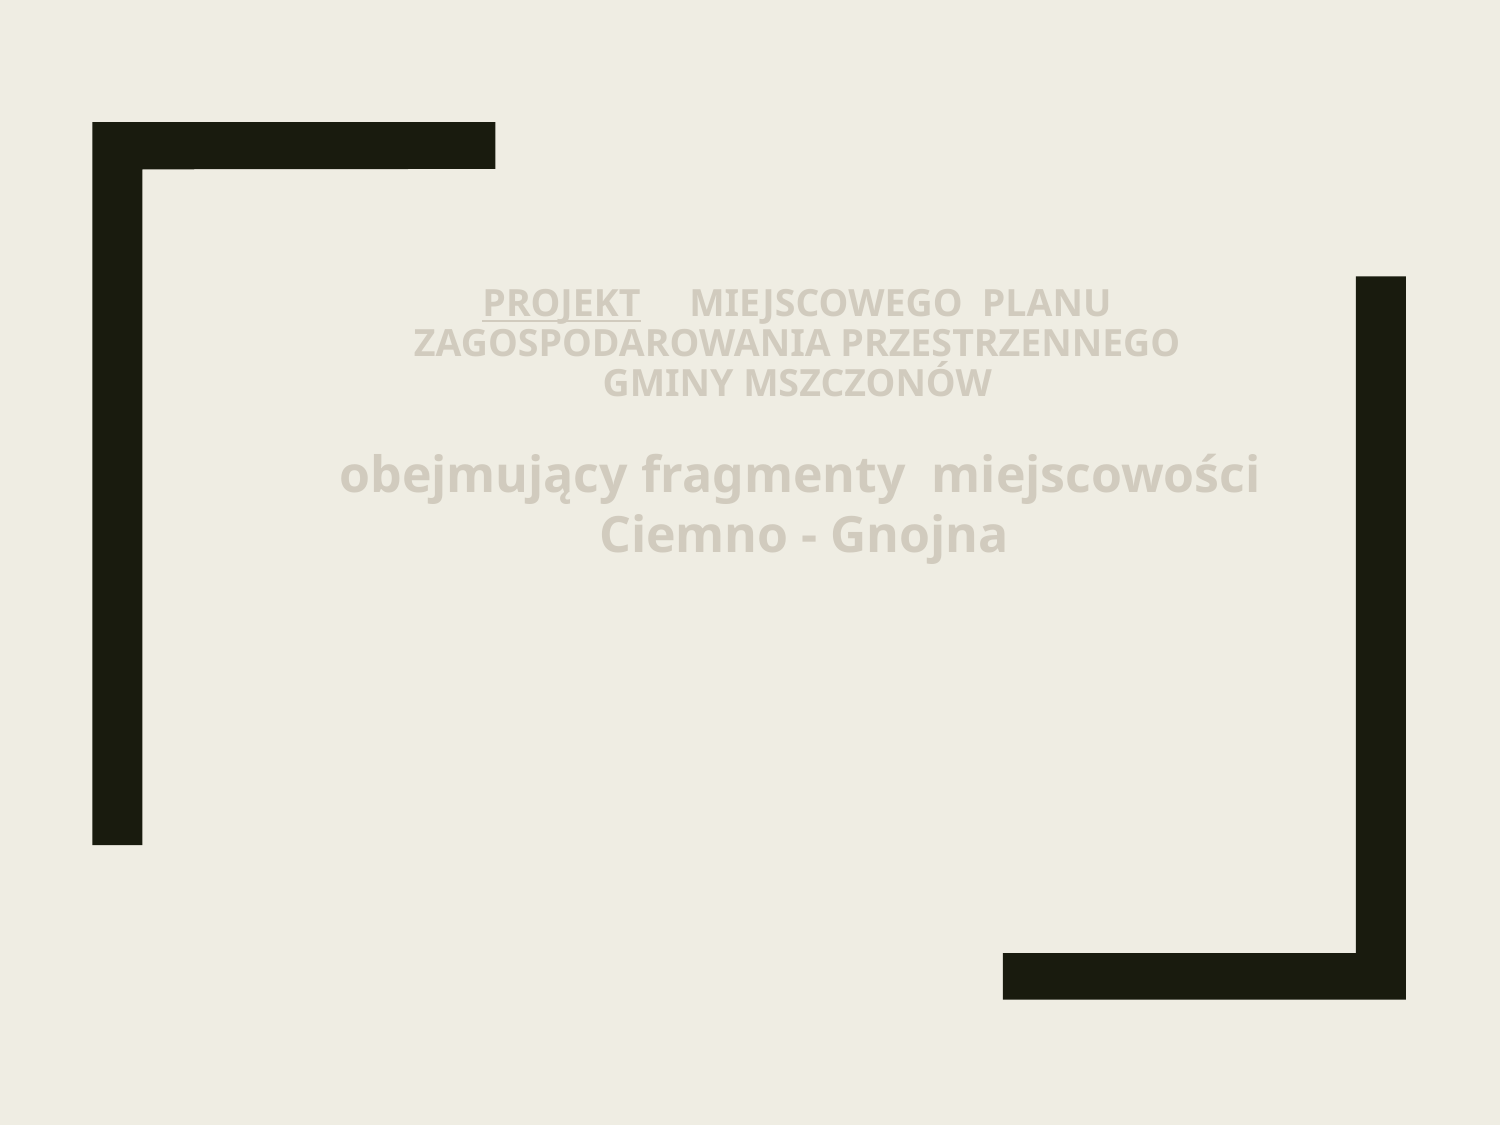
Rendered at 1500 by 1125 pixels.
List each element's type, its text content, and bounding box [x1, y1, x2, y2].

text_box obejmujący fragmenty miejscowości Ciemno - Gnojna [324, 349, 1447, 646]
title PROJEKT MIEJSCOWEGO PLANU ZAGOSPODAROWANIA PRZESTRZENNEGO GMINY MSZCZONÓW [112, 172, 1483, 693]
